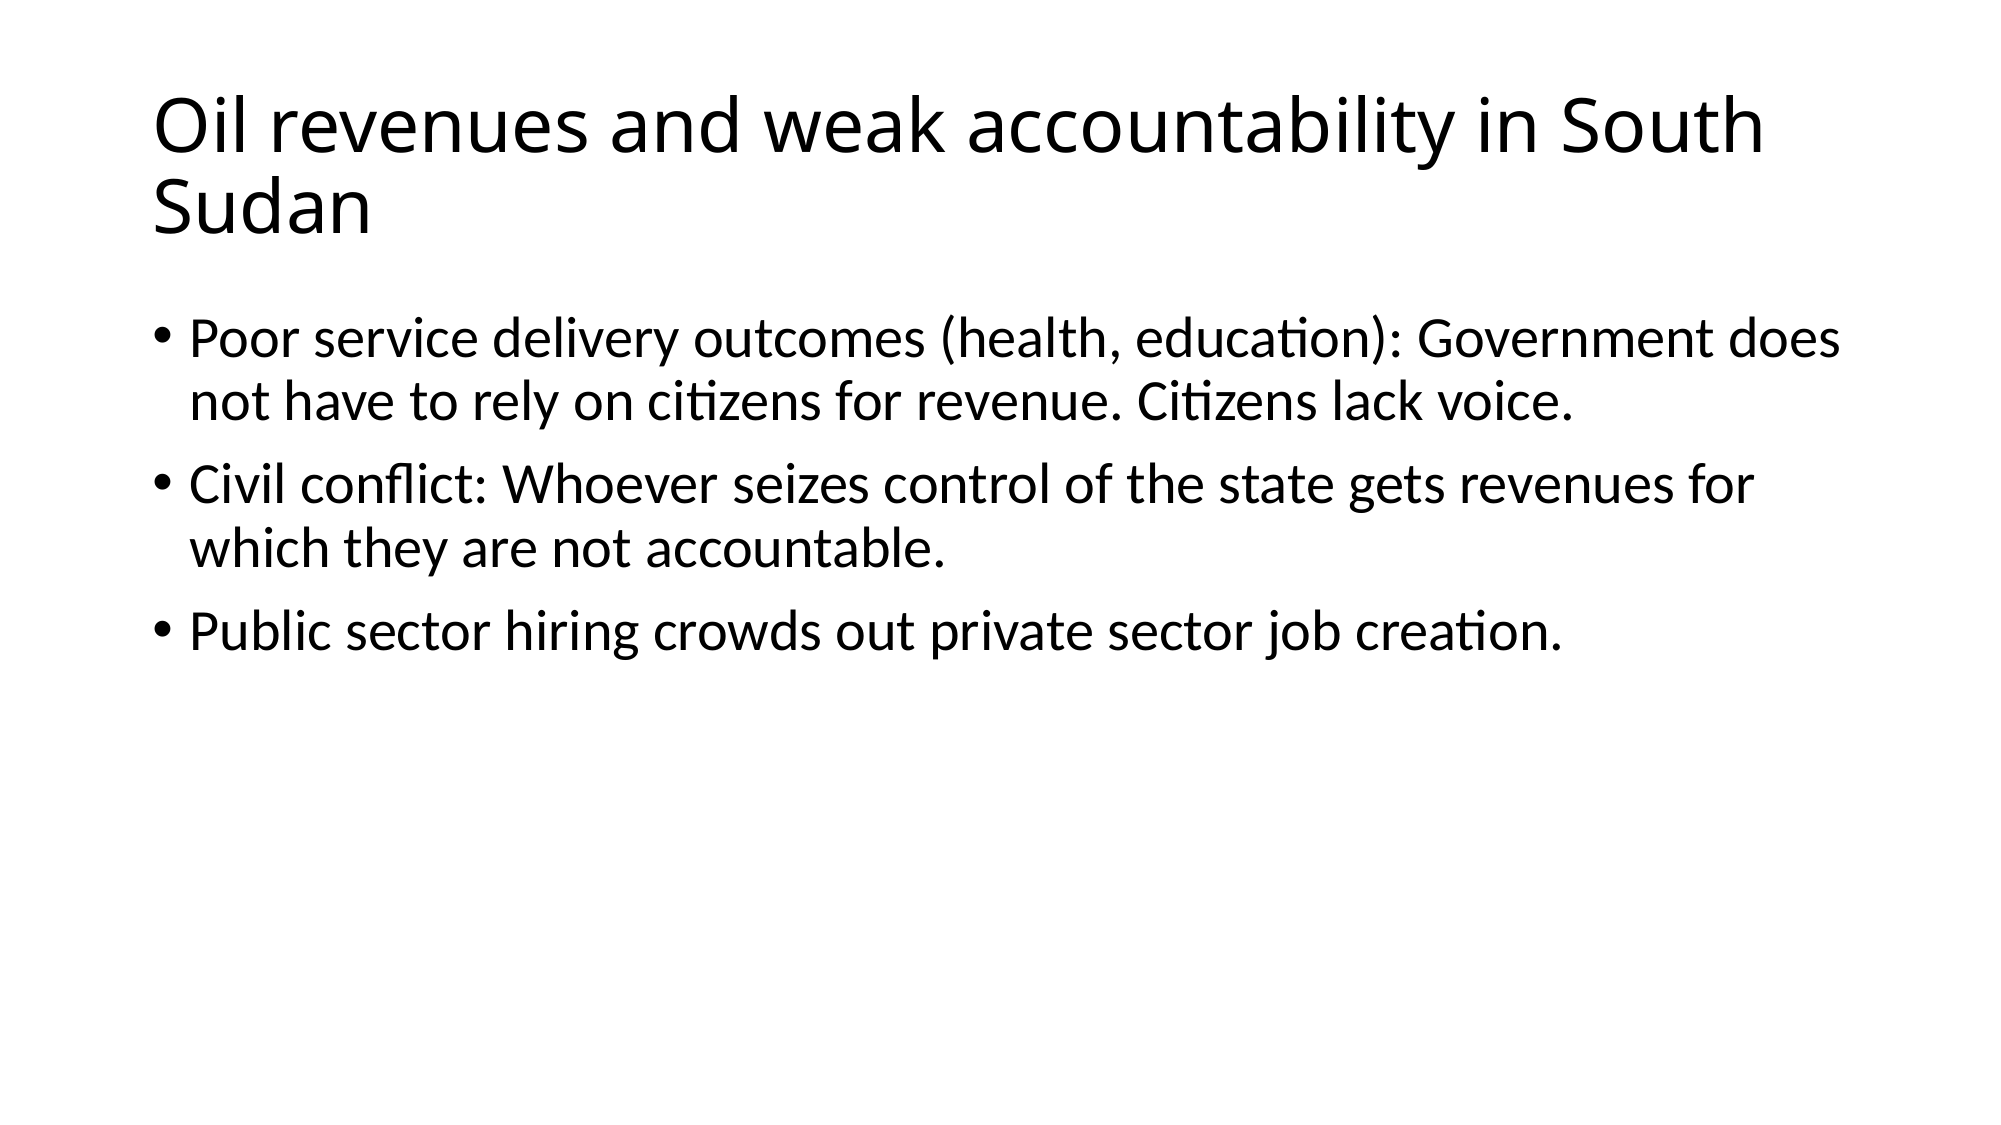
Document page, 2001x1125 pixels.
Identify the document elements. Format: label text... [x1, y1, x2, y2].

title Oil revenues and weak accountability in South Sudan [137, 59, 1863, 278]
list Poor service delivery outcomes (health, education): Government does not have to rely on citizens for revenue. Citizens lack voice. Civil conflict: Whoever seizes control of the state gets revenues for which they are not accountable. Public sector hiring crowds out private sector job creation. [137, 299, 1863, 1014]
